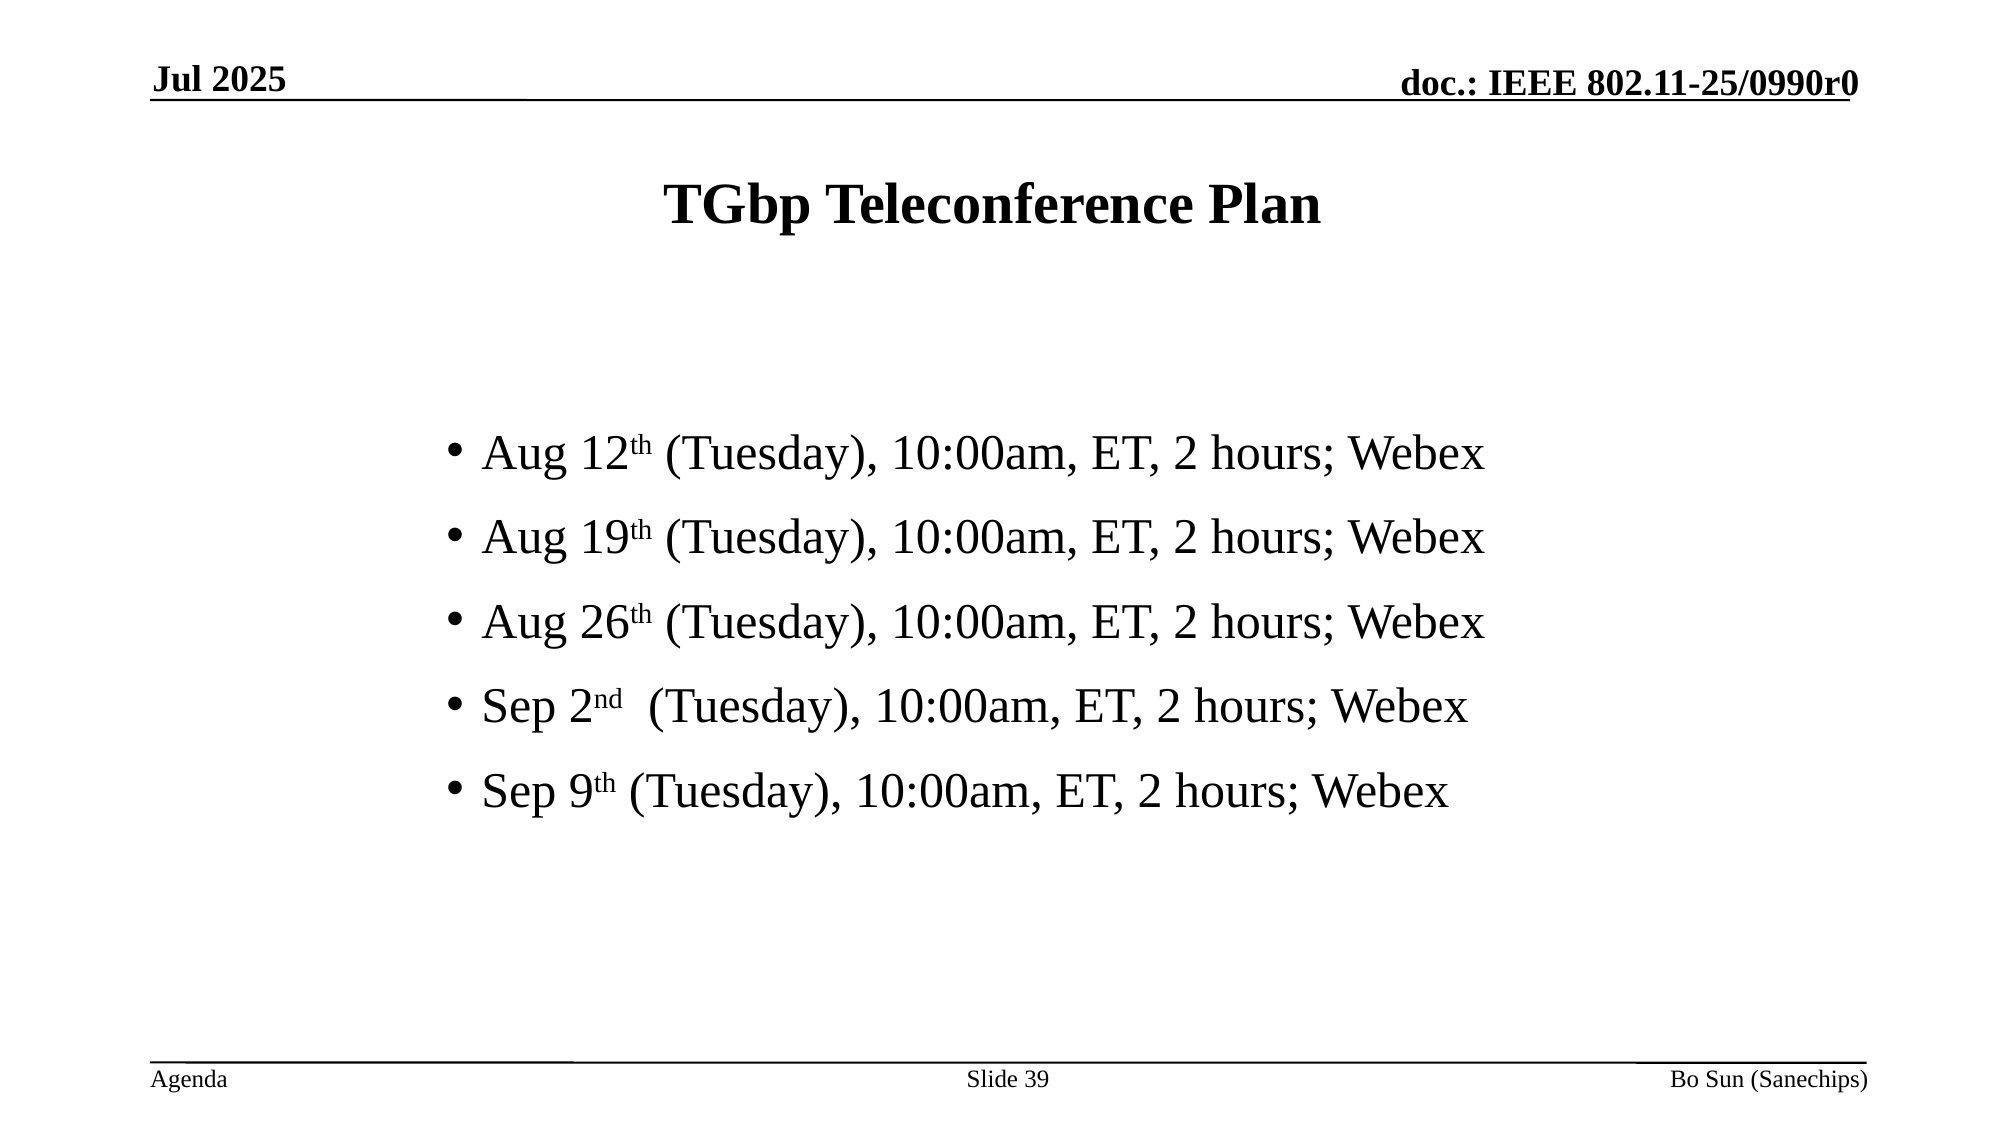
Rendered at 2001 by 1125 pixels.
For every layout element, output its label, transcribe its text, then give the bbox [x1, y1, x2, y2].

text_box Aug 12th (Tuesday), 10:00am, ET, 2 hours; Webex Aug 19th (Tuesday), 10:00am, ET, 2 hours; Webex Aug 26th (Tuesday), 10:00am, ET, 2 hours; Webex Sep 2nd (Tuesday), 10:00am, ET, 2 hours; Webex Sep 9th (Tuesday), 10:00am, ET, 2 hours; Webex [374, 399, 1788, 950]
slide_number Slide 39 [949, 1061, 1067, 1123]
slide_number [152, 54, 563, 100]
text_box TGbp Teleconference Plan [149, 112, 1850, 288]
footer Bo Sun (Sanechips) [1171, 1061, 1869, 1093]
